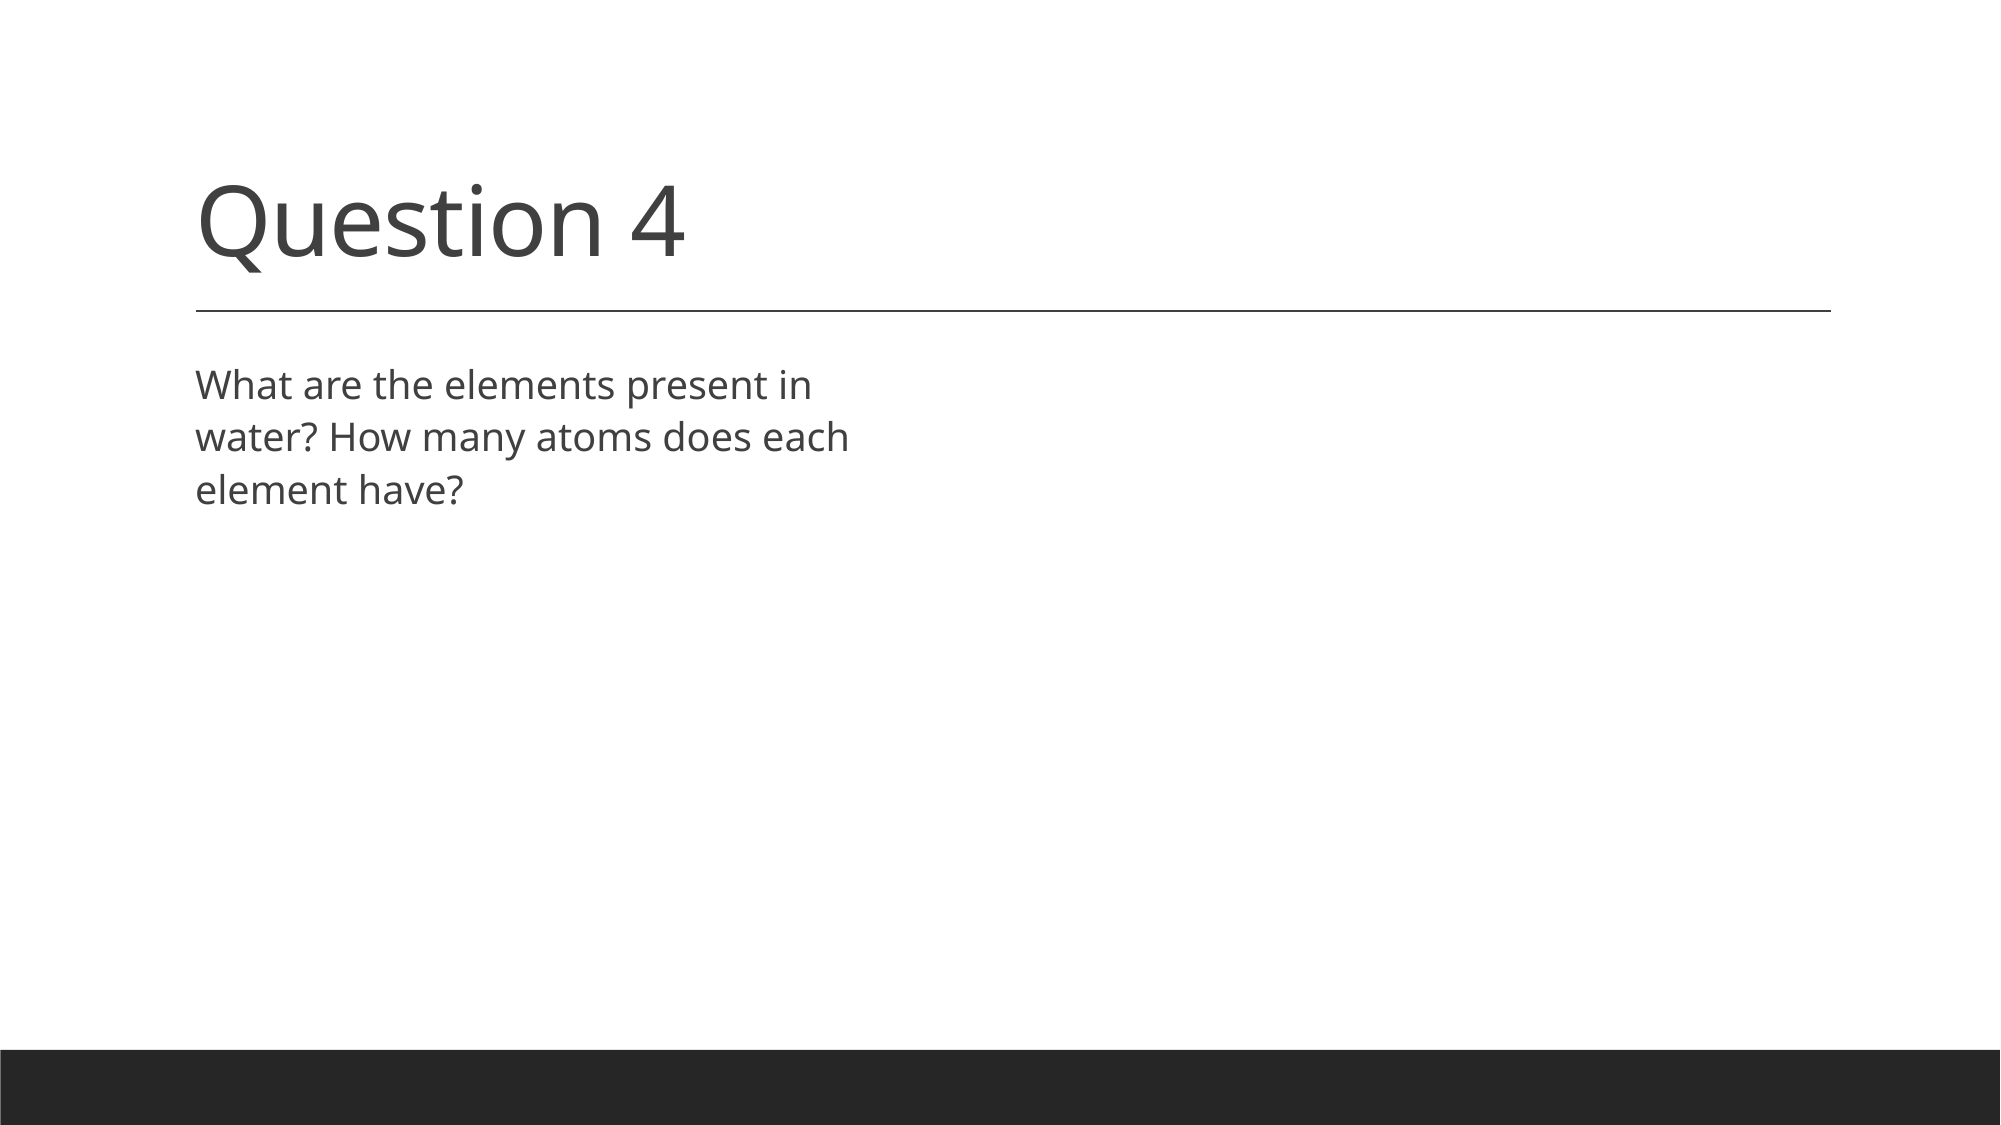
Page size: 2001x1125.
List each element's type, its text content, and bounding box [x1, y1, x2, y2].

list What are the elements present in water? How many atoms does each element have? [180, 347, 942, 963]
title Question 4 [180, 47, 1830, 285]
